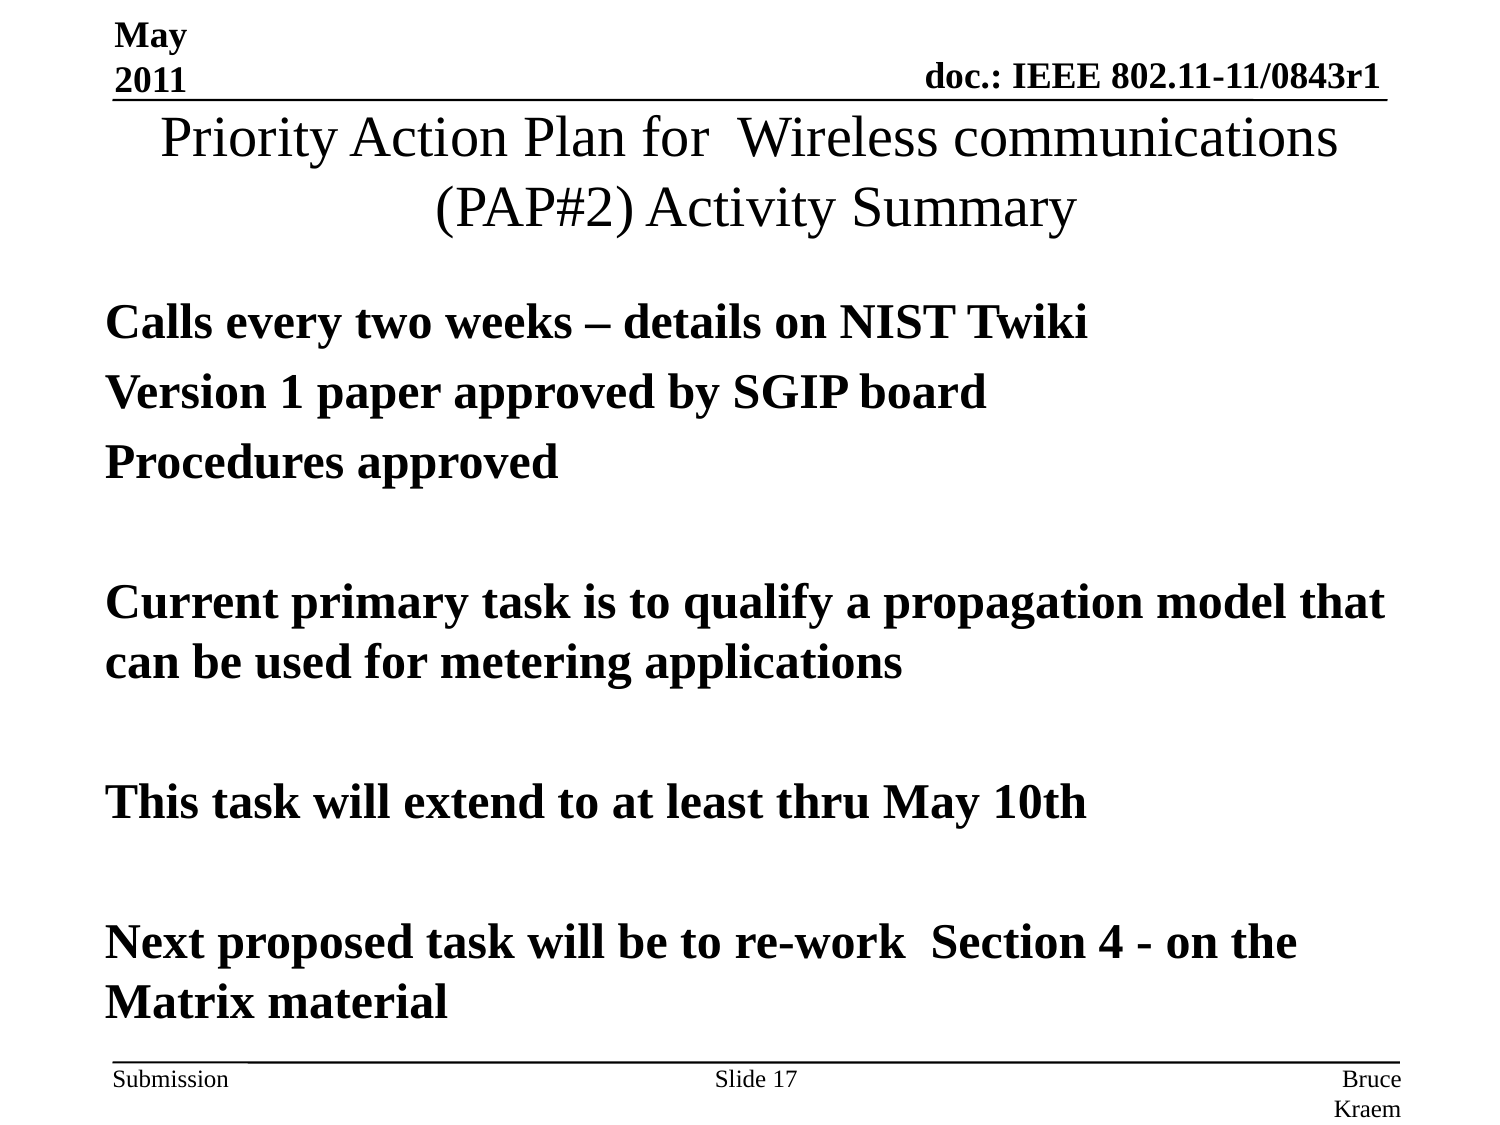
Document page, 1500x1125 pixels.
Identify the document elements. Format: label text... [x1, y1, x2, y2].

list Calls every two weeks – details on NIST Twiki Version 1 paper approved by SGIP board Procedures approved Current primary task is to qualify a propagation model that can be used for metering applications This task will extend to at least thru May 10th Next proposed task will be to re-work Section 4 - on the Matrix material [89, 281, 1457, 1059]
slide_number Slide 17 [712, 1061, 800, 1093]
footer Bruce Kraemer, Marvell [1324, 1061, 1402, 1093]
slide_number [114, 54, 277, 101]
title Priority Action Plan for Wireless communications (PAP#2) Activity Summary [58, 133, 1457, 273]
